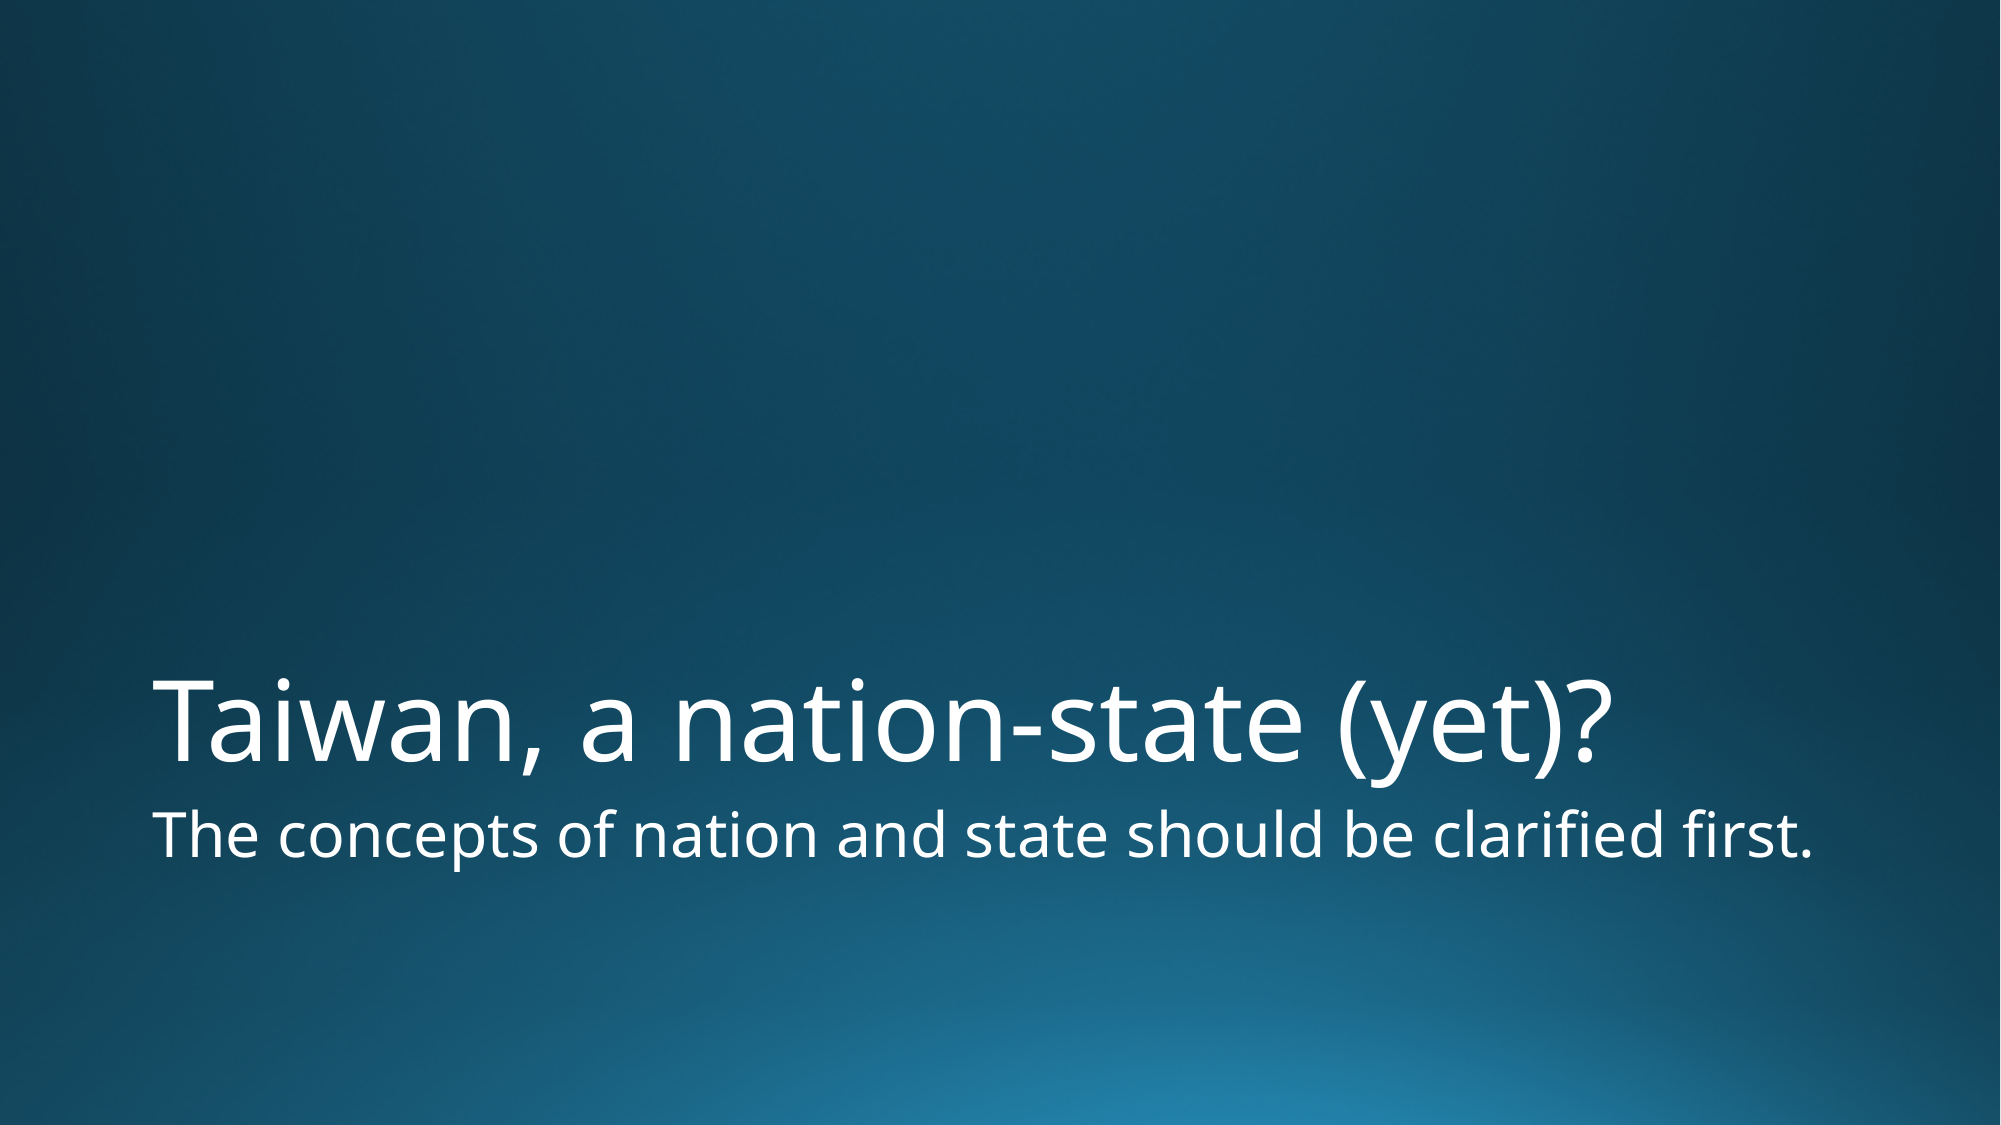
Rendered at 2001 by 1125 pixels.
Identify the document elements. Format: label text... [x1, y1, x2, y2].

picture [0, 0, 2001, 1125]
list The concepts of nation and state should be clarified first. [137, 795, 1863, 983]
title Taiwan, a nation-state (yet)? [137, 381, 1863, 794]
